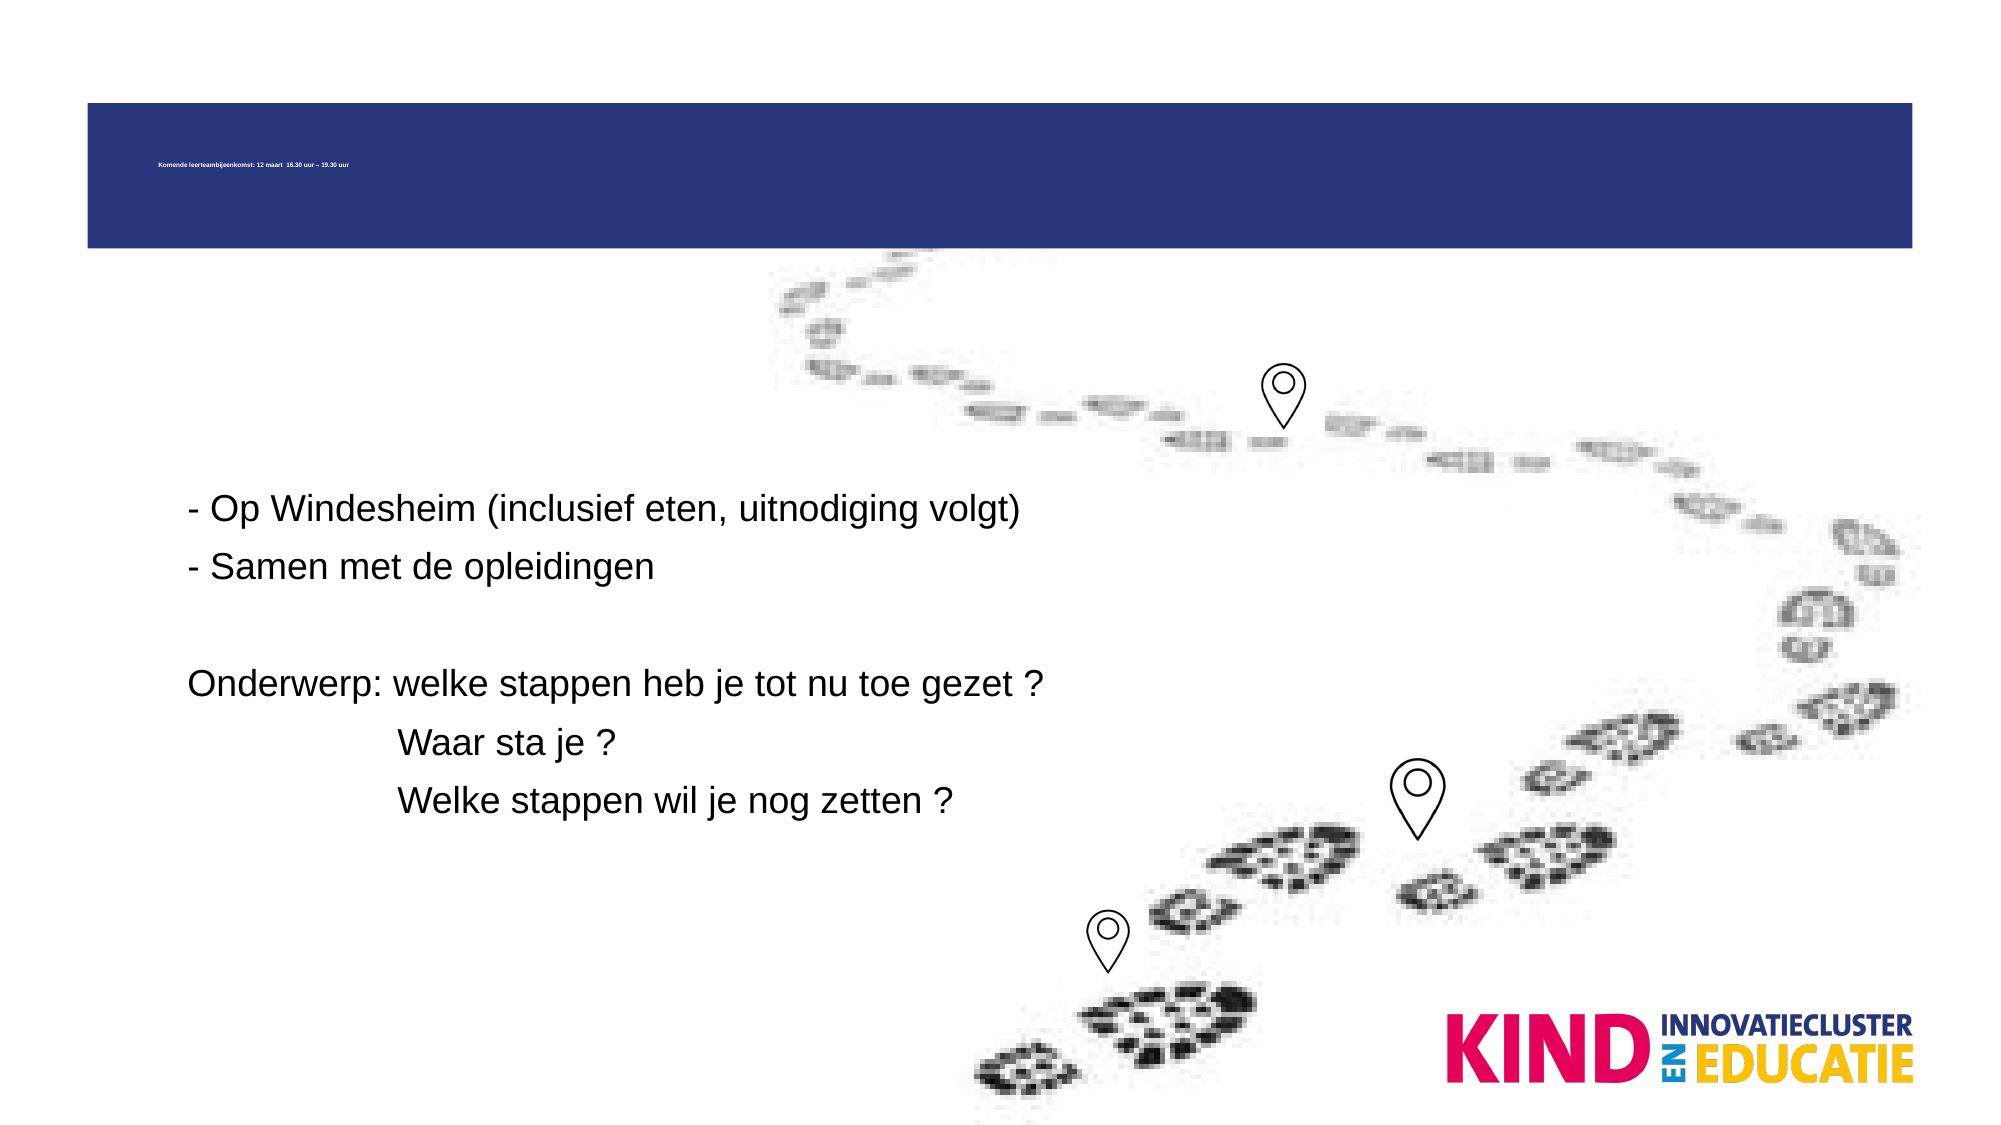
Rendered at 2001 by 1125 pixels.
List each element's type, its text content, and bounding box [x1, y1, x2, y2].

title Komende leerteambijeenkomst: 12 maart 16.30 uur – 19.30 uur [87, 103, 728, 249]
subtitle - Op Windesheim (inclusief eten, uitnodiging volgt) - Samen met de opleidingen Onderwerp: welke stappen heb je tot nu toe gezet ? Waar sta je ? Welke stappen wil je nog zetten ? [116, 470, 728, 981]
picture [728, 103, 1952, 1125]
